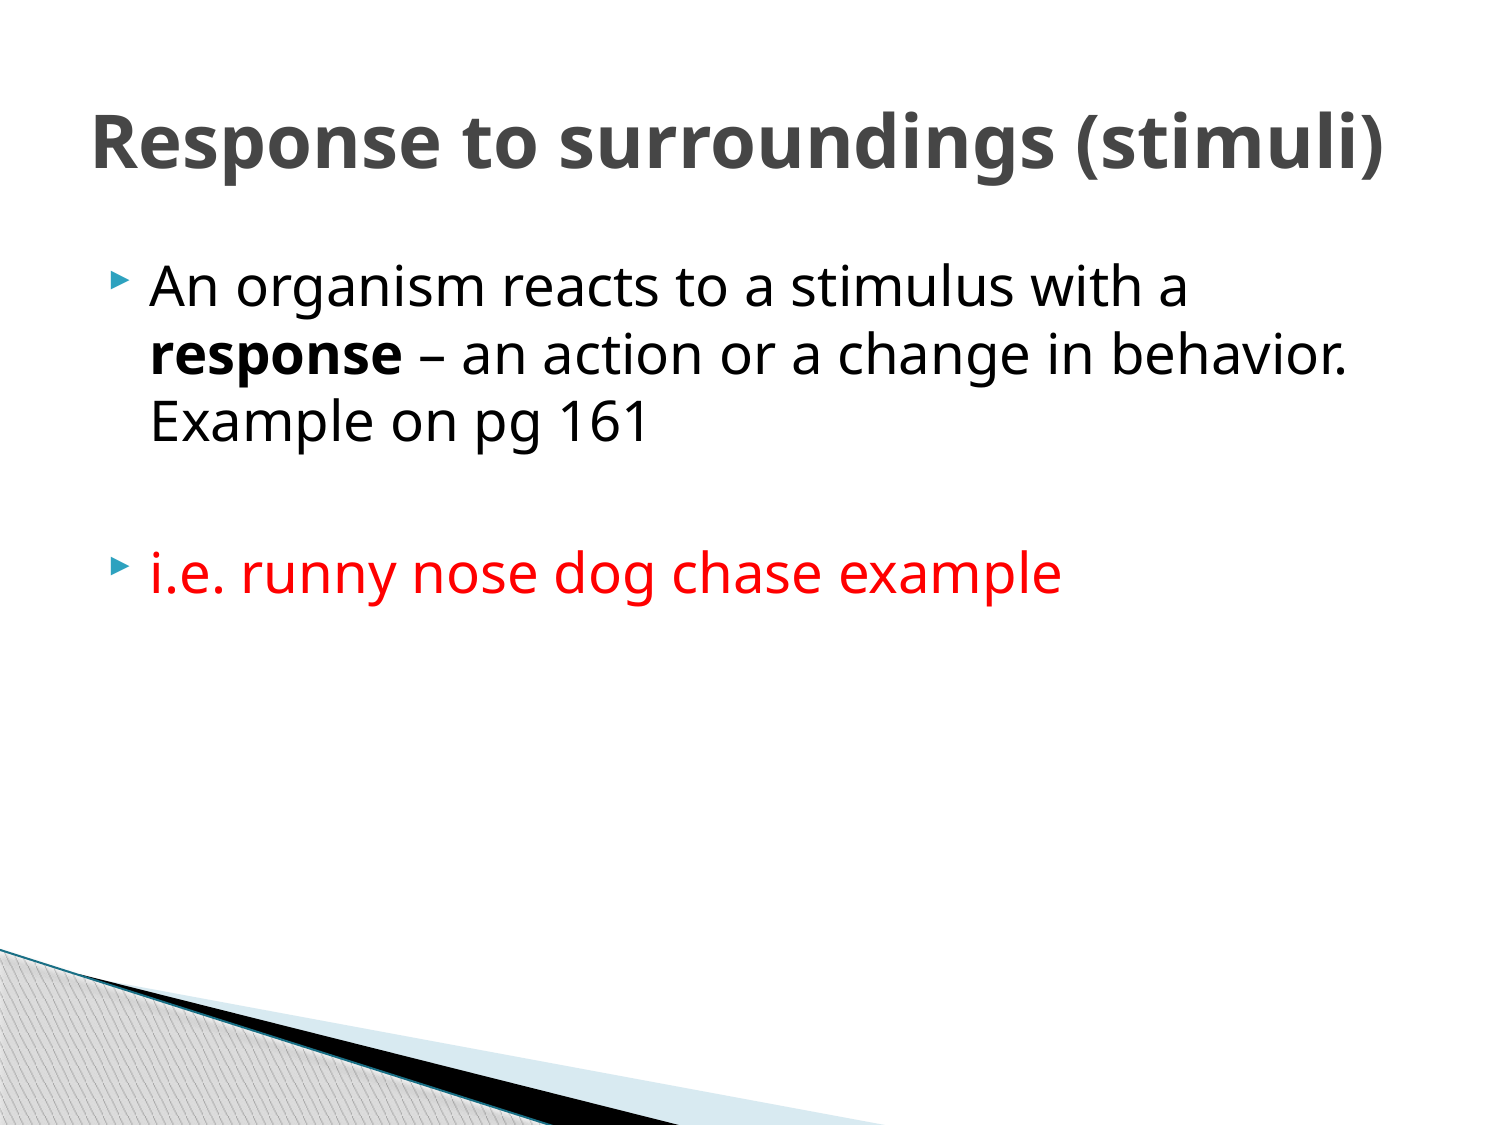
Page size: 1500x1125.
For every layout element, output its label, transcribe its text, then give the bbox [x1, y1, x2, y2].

list An organism reacts to a stimulus with a response – an action or a change in behavior. Example on pg 161 i.e. runny nose dog chase example [75, 243, 1425, 986]
title Response to surroundings (stimuli) [75, 45, 1425, 233]
